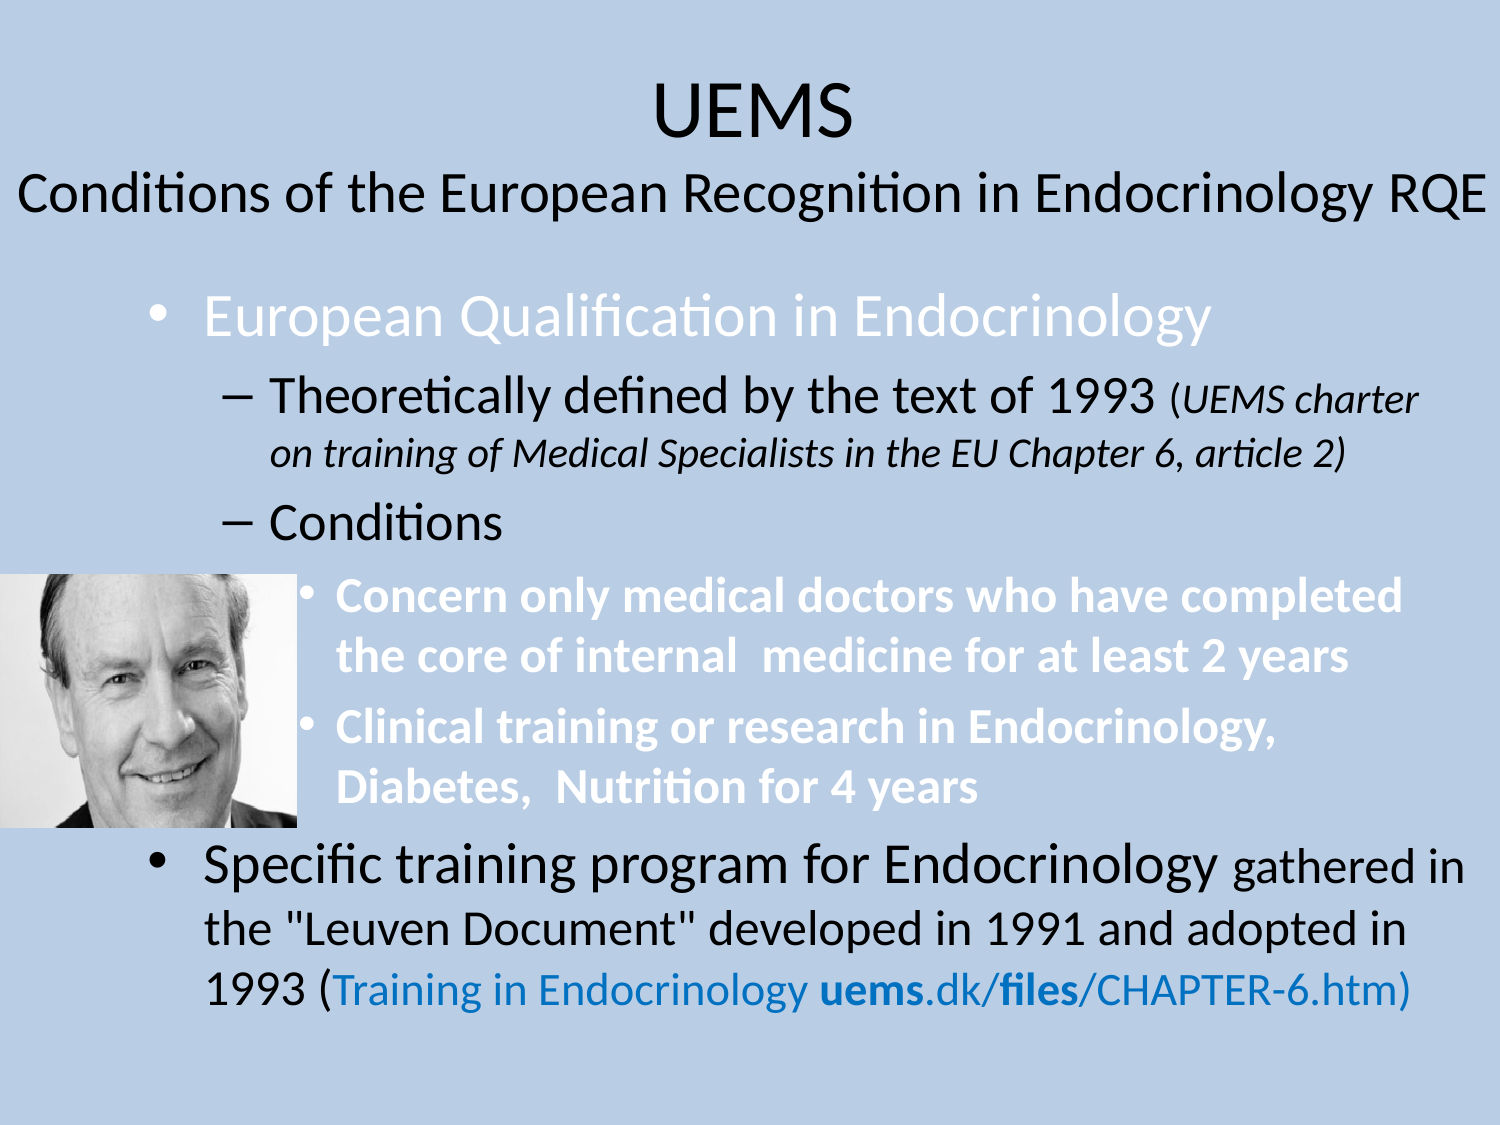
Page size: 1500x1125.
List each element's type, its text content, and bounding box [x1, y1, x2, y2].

title UEMS Conditions of the European Recognition in Endocrinology RQE [0, 45, 1500, 233]
list European Qualification in Endocrinology Theoretically defined by the text of 1993 (UEMS charter on training of Medical Specialists in the EU Chapter 6, article 2) Conditions Concern only medical doctors who have completed the core of internal medicine for at least 2 years Clinical training or research in Endocrinology, Diabetes, Nutrition for 4 years Specific training program for Endocrinology gathered in the "Leuven Document" developed in 1991 and adopted in 1993 (Training in Endocrinology uems.dk/files/CHAPTER-6.htm) [132, 267, 1483, 1069]
picture [0, 574, 297, 882]
